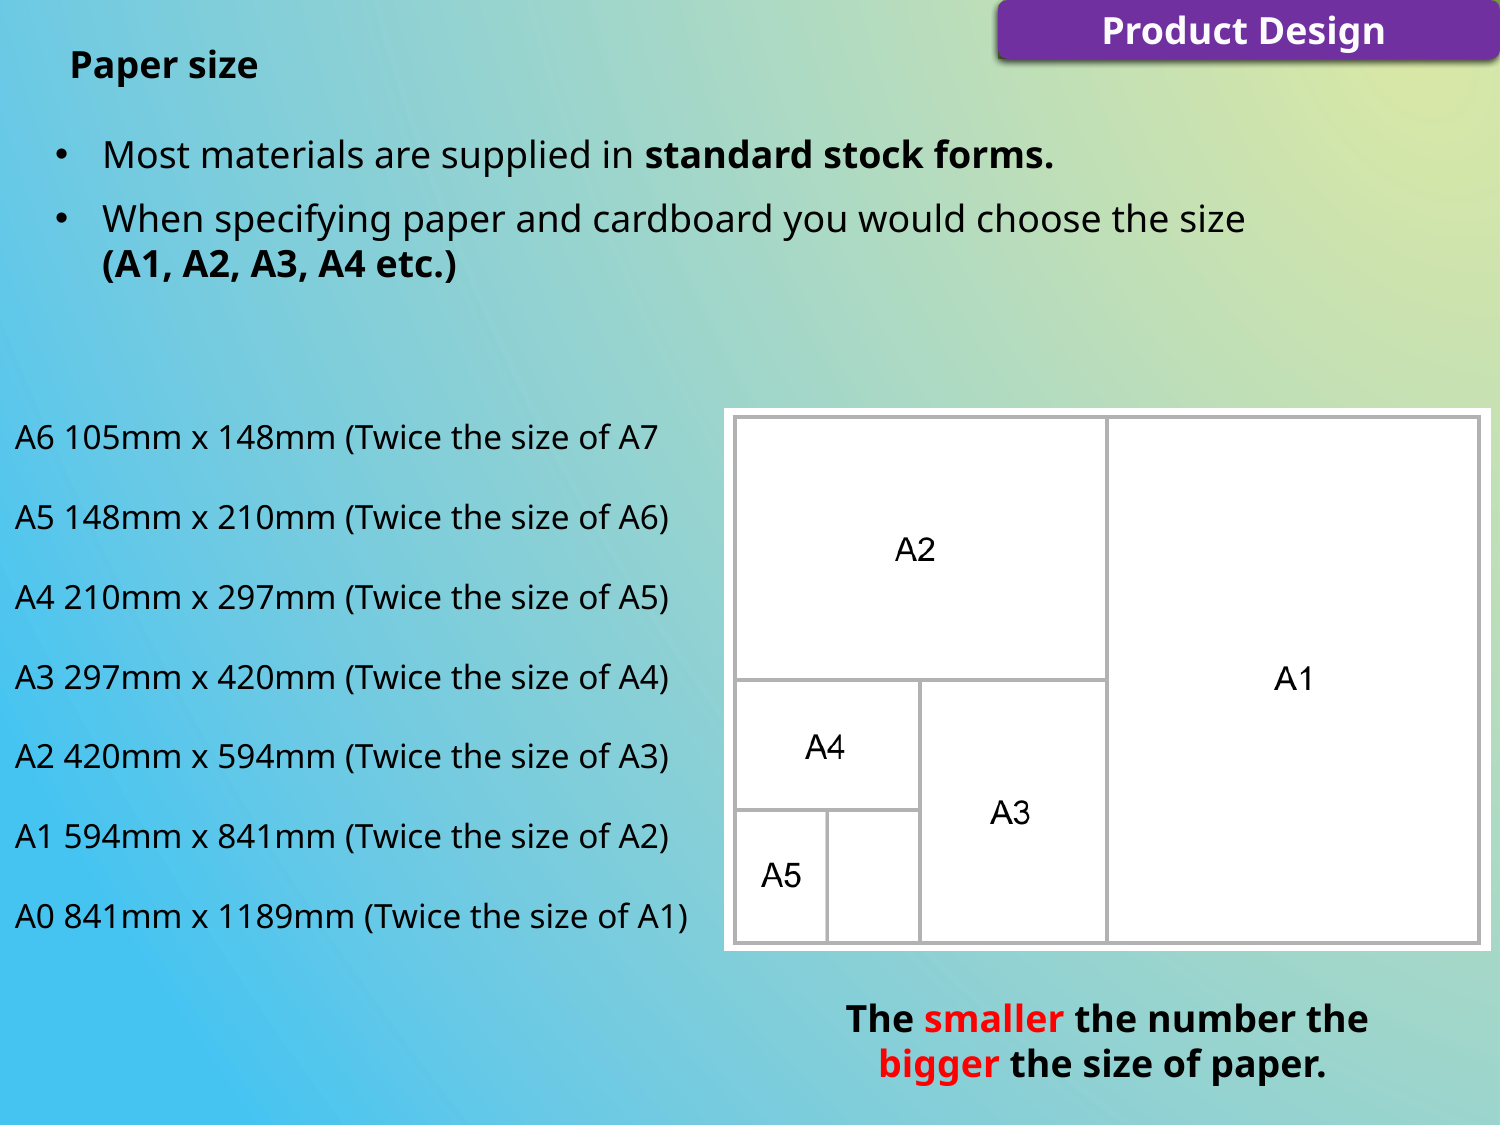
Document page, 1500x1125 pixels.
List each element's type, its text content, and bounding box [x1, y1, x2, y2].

picture [0, 0, 1500, 1125]
text_box The smaller the number the bigger the size of paper. [818, 987, 1397, 1093]
text_box Paper size [44, 33, 702, 94]
text_box A6 105mm x 148mm (Twice the size of A7 A5 148mm x 210mm (Twice the size of A6) A4 210mm x 297mm (Twice the size of A5) A3 297mm x 420mm (Twice the size of A4) A2 420mm x 594mm (Twice the size of A3) A1 594mm x 841mm (Twice the size of A2) A0 841mm x 1189mm (Twice the size of A1) [0, 408, 723, 943]
text_box Most materials are supplied in standard stock forms. When specifying paper and cardboard you would choose the size (A1, A2, A3, A4 etc.) [40, 123, 1281, 338]
